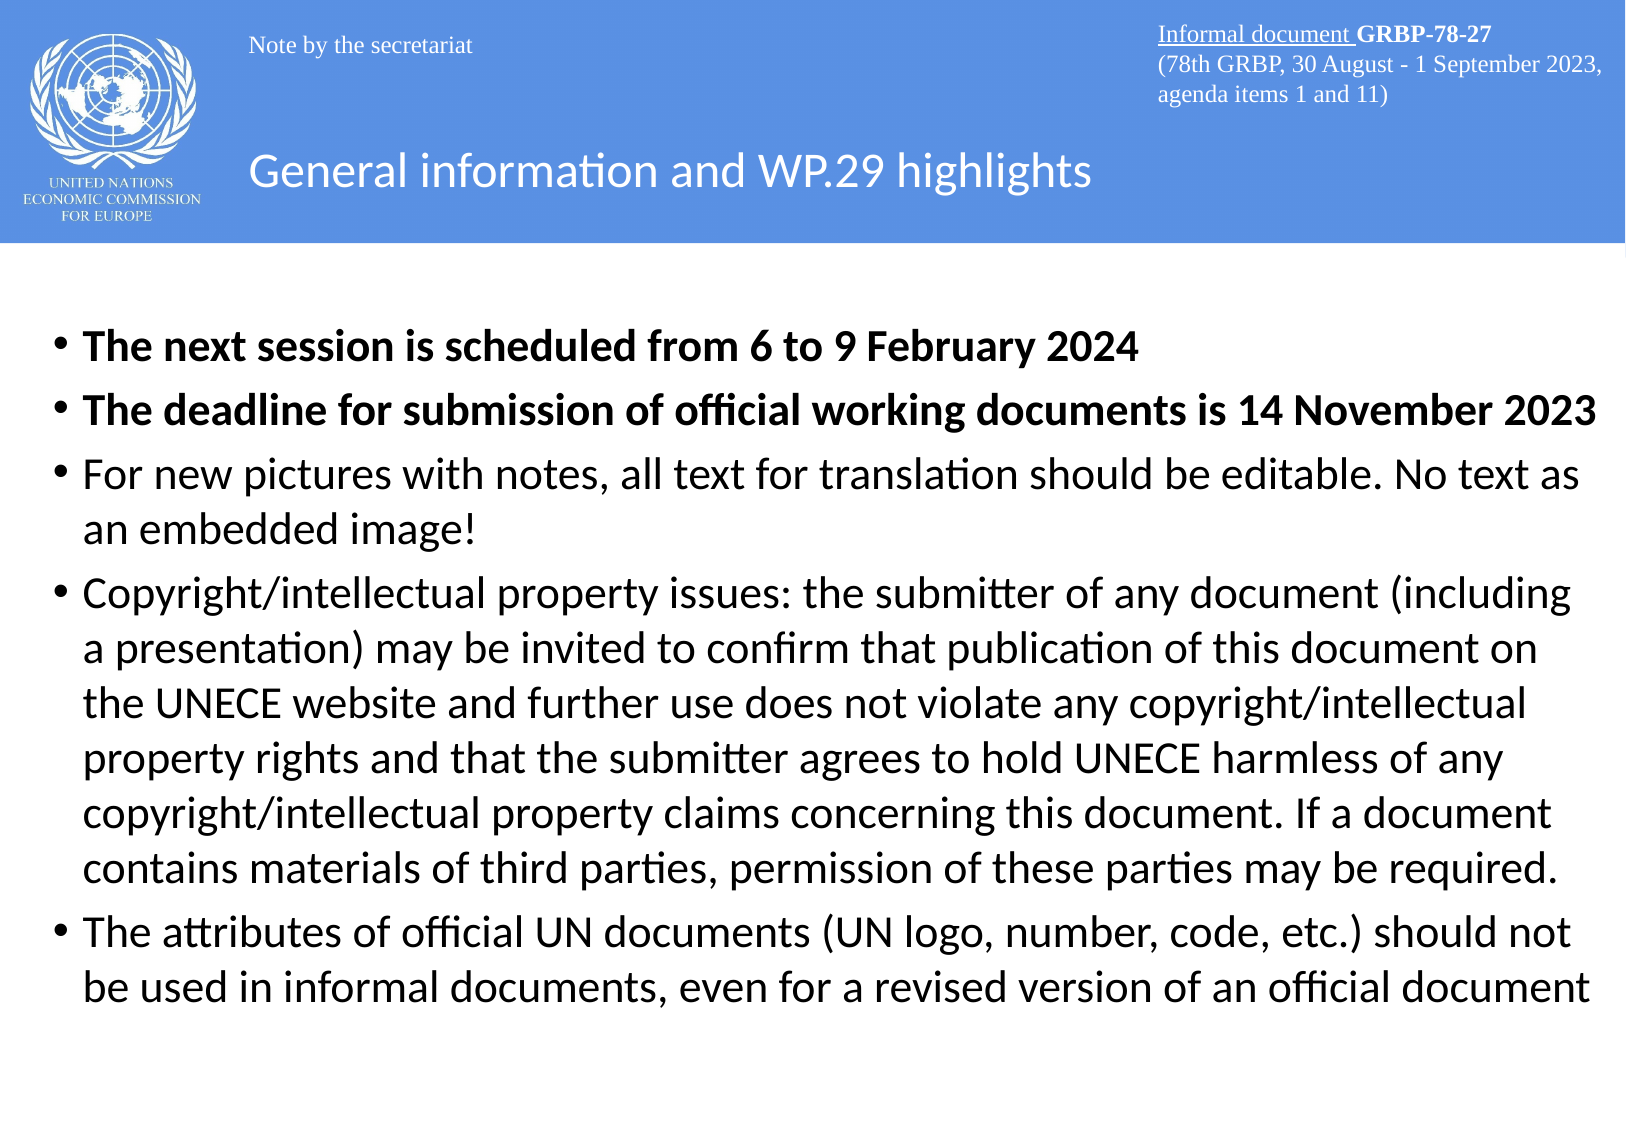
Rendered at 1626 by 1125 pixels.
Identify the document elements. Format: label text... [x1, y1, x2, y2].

picture [0, 0, 1626, 1125]
list The next session is scheduled from 6 to 9 February 2024 The deadline for submission of official working documents is 14 November 2023 For new pictures with notes, all text for translation should be editable. No text as an embedded image! Copyright/intellectual property issues: the submitter of any document (including a presentation) may be invited to confirm that publication of this document on the UNECE website and further use does not violate any copyright/intellectual property rights and that the submitter agrees to hold UNECE harmless of any copyright/intellectual property claims concerning this document. If a document contains materials of third parties, permission of these parties may be required. The attributes of official UN documents (UN logo, number, code, etc.) should not be used in informal documents, even for a revised version of an official document [0, 307, 1620, 1064]
text_box Informal document GRBP-78-27 (78th GRBP, 30 August - 1 September 2023, agenda items 1 and 11) [1143, 10, 1625, 115]
text_box Note by the secretariat [233, 20, 697, 66]
title General information and WP.29 highlights [233, 68, 1593, 268]
